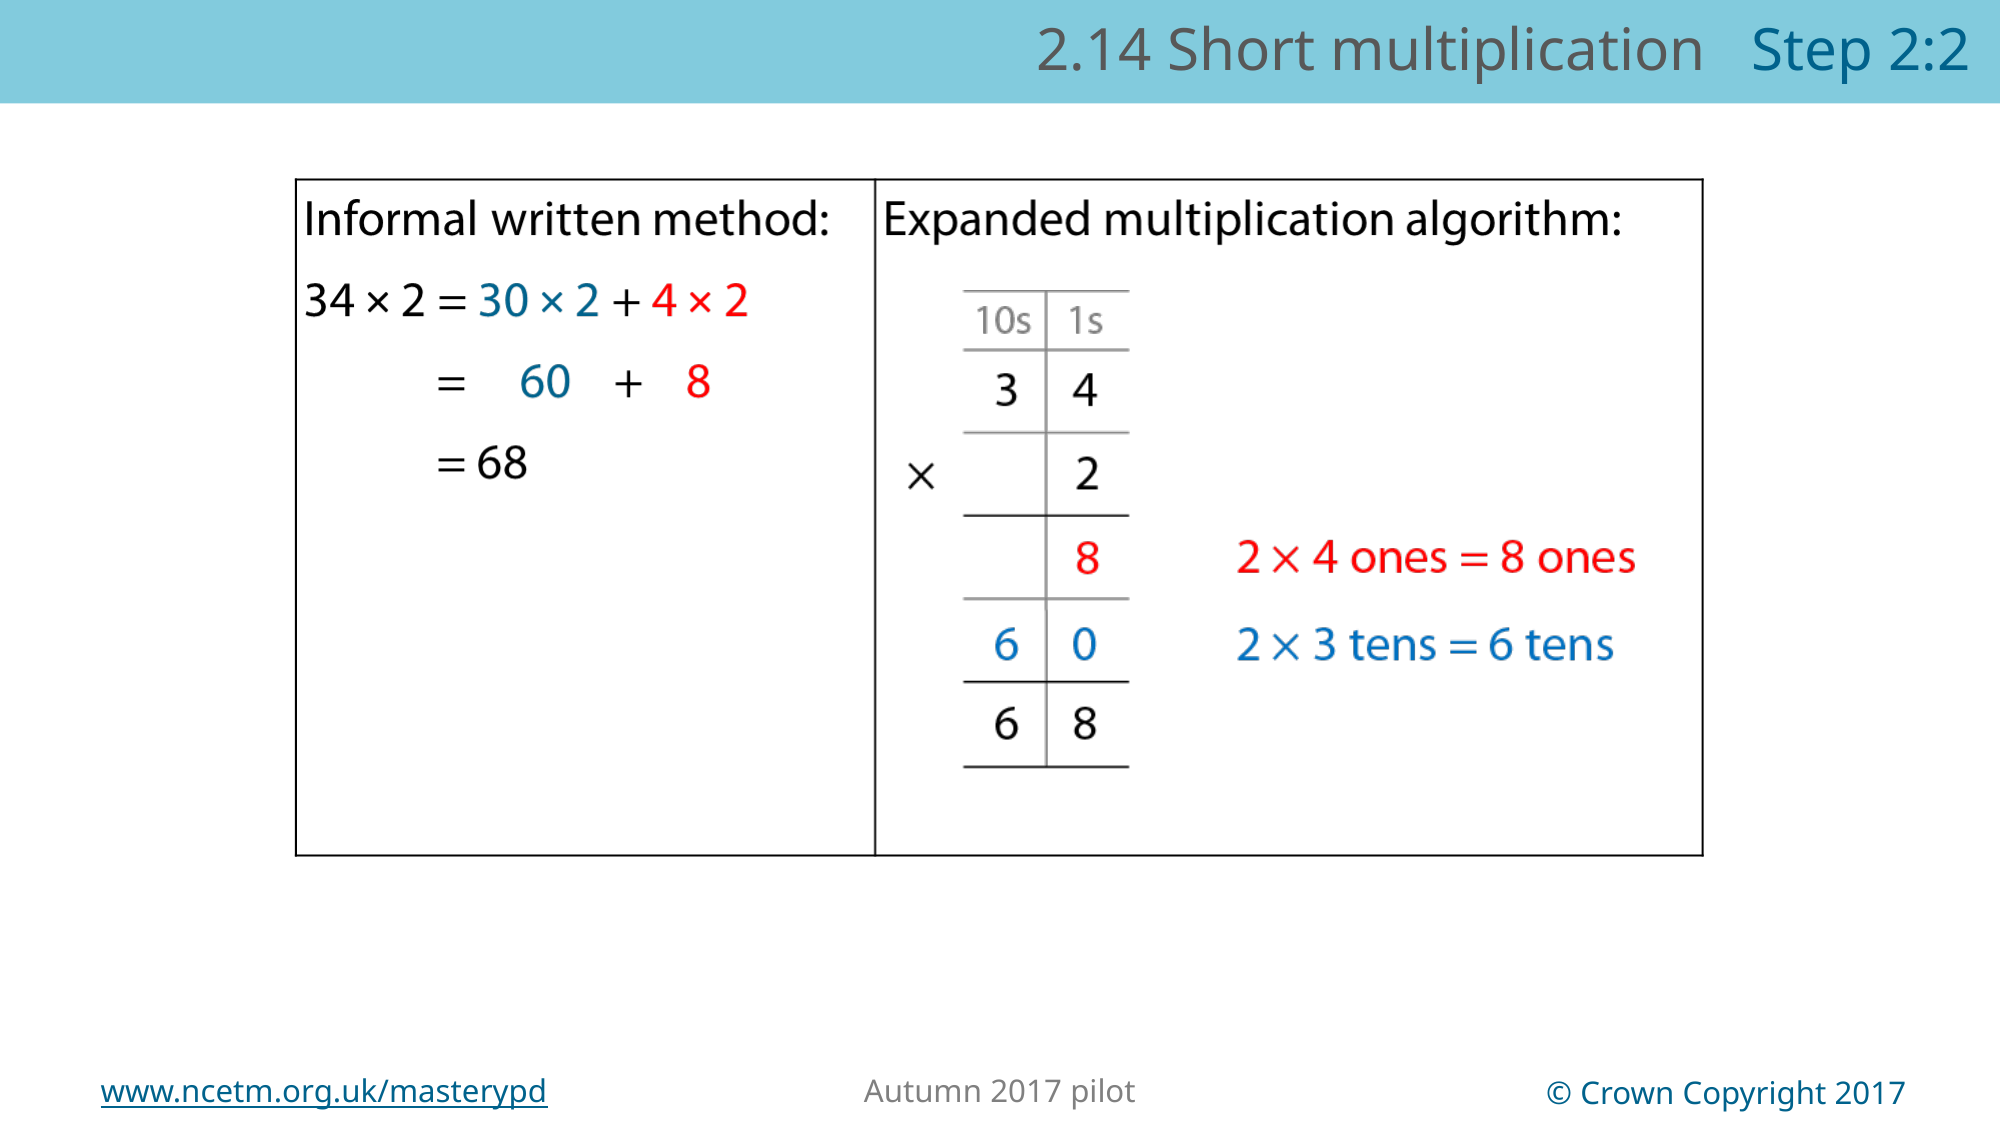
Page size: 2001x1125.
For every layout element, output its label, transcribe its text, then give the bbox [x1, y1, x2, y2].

list 2.14 Short multiplication Step 2:2 [0, 0, 2000, 104]
picture [294, 172, 1705, 858]
